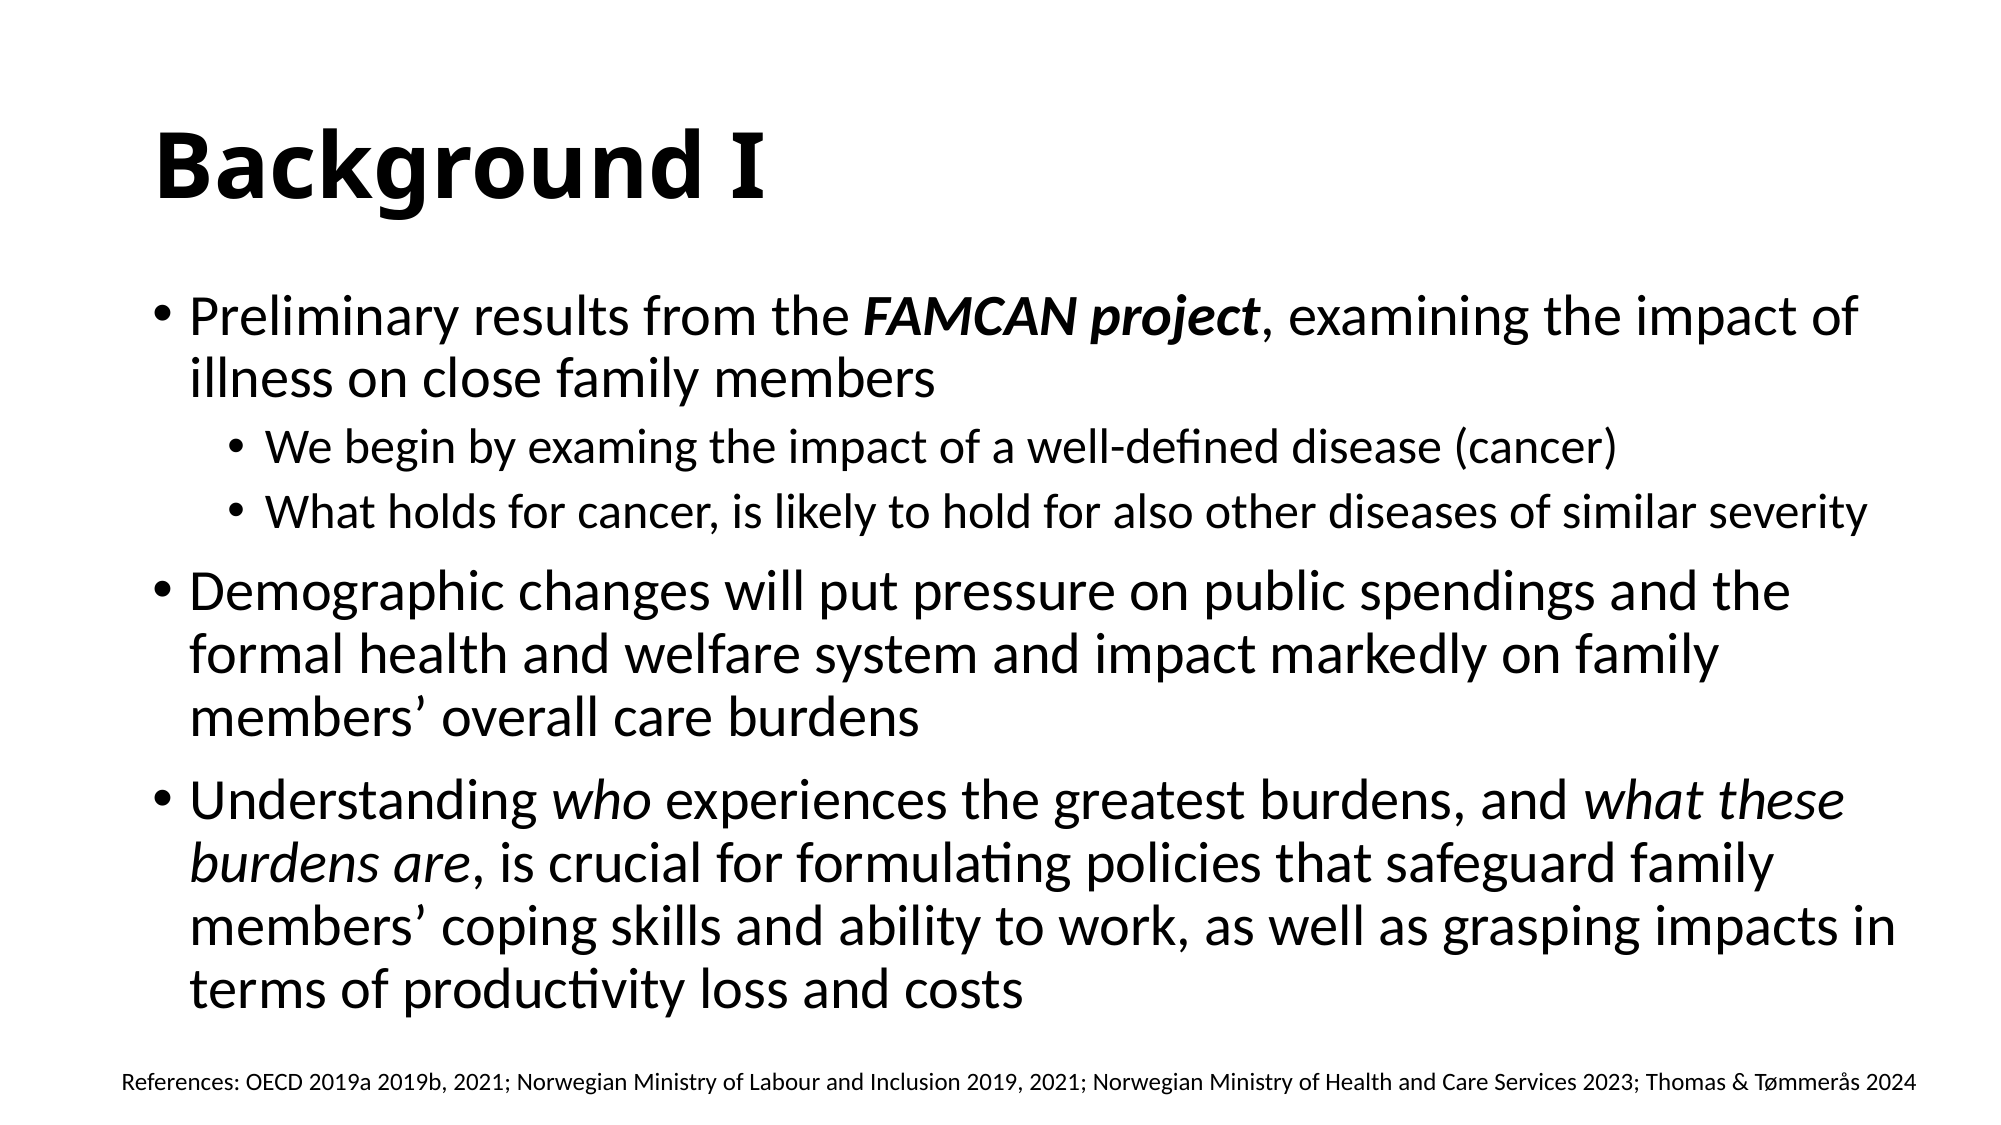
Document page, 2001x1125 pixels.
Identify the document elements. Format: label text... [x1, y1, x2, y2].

title Background I [137, 59, 1863, 277]
text_box References: OECD 2019a 2019b, 2021; Norwegian Ministry of Labour and Inclusion 2019, 2021; Norwegian Ministry of Health and Care Services 2023; Thomas & Tømmerås 2024 [106, 1058, 2000, 1104]
list Preliminary results from the FAMCAN project, examining the impact of illness on close family members We begin by examing the impact of a well-defined disease (cancer) What holds for cancer, is likely to hold for also other diseases of similar severity Demographic changes will put pressure on public spendings and the formal health and welfare system and impact markedly on family members’ overall care burdens Understanding who experiences the greatest burdens, and what these burdens are, is crucial for formulating policies that safeguard family members’ coping skills and ability to work, as well as grasping impacts in terms of productivity loss and costs [137, 277, 1948, 1058]
